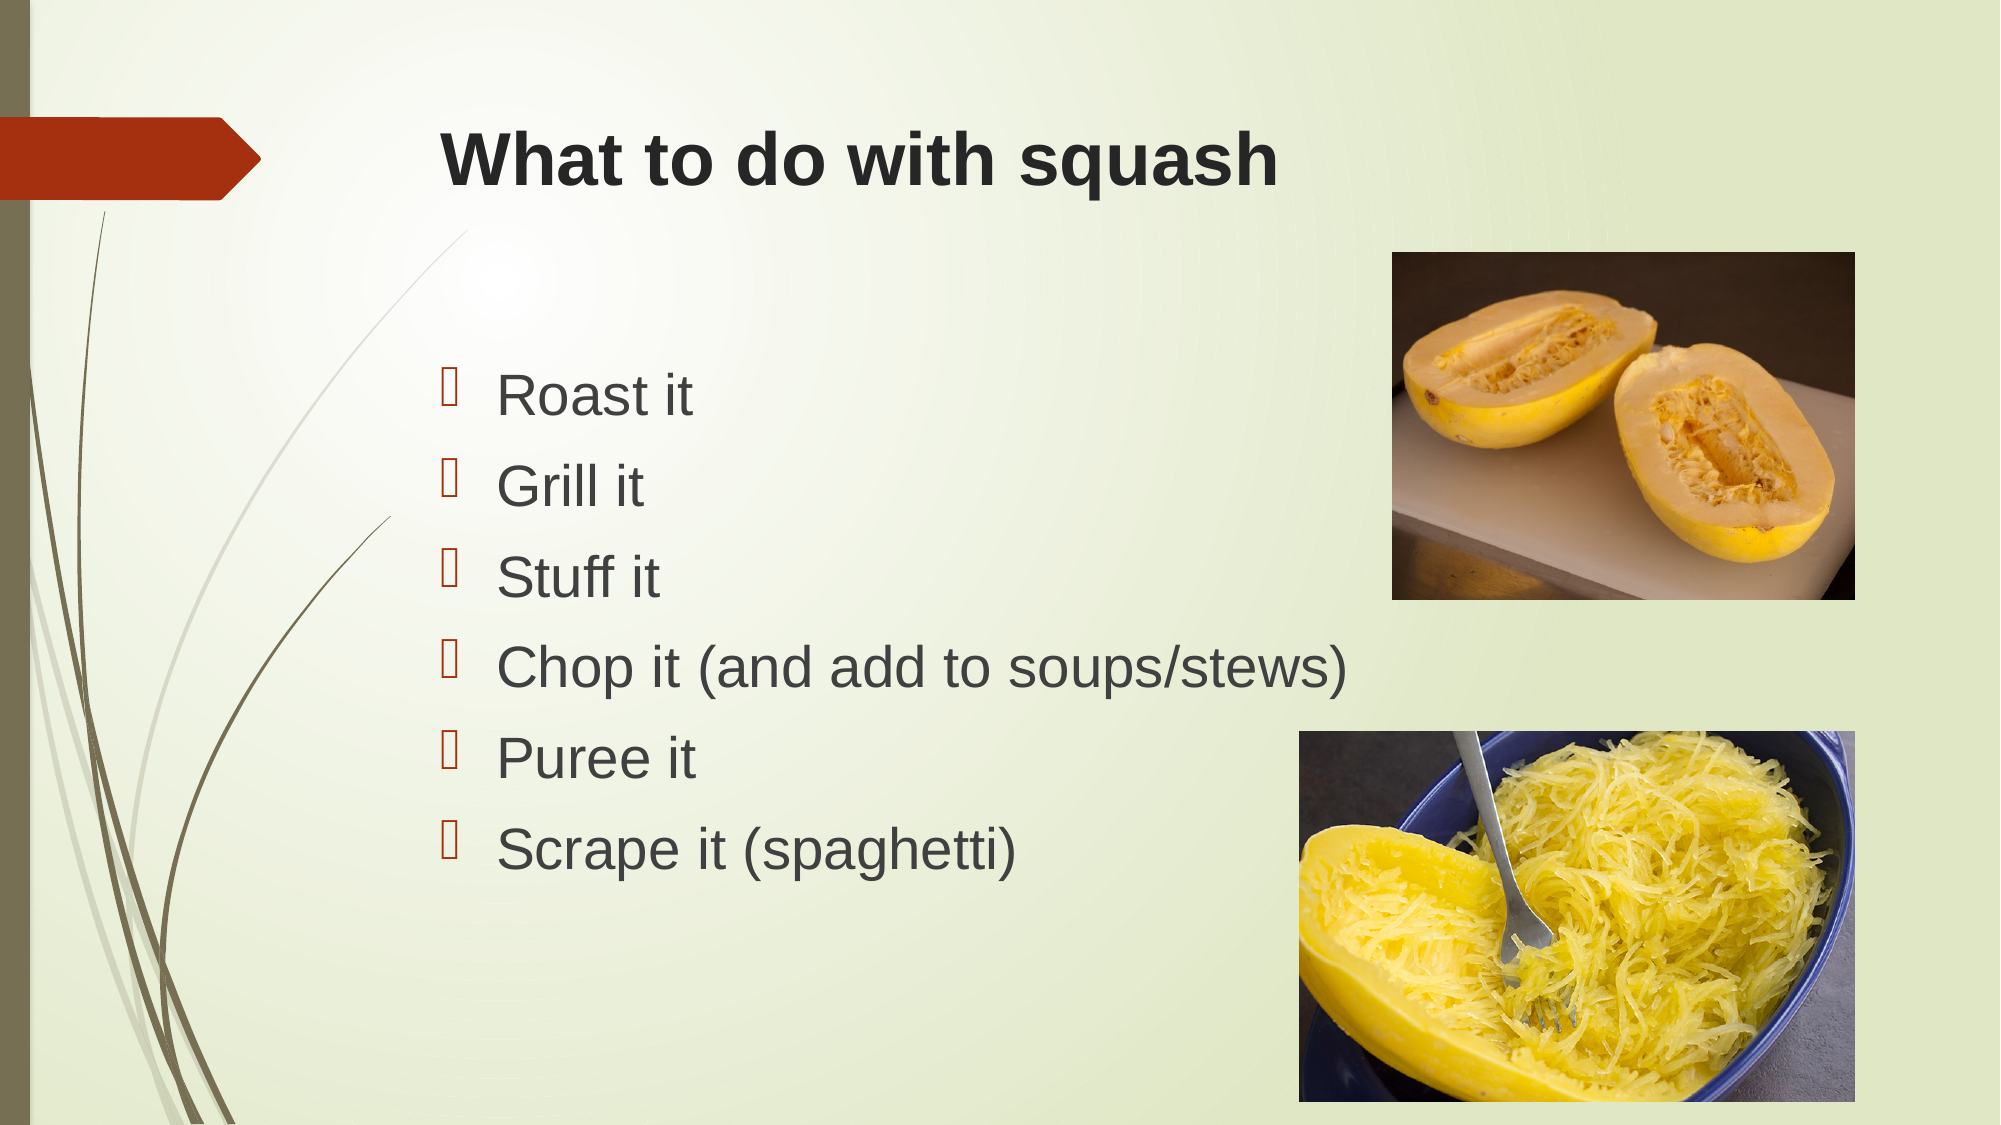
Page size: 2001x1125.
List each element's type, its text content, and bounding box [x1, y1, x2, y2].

picture [1392, 252, 1856, 600]
picture [1299, 731, 1856, 1103]
list Roast it Grill it Stuff it Chop it (and add to soups/stews) Puree it Scrape it (spaghetti) [424, 350, 1888, 970]
title What to do with squash [425, 102, 1888, 313]
